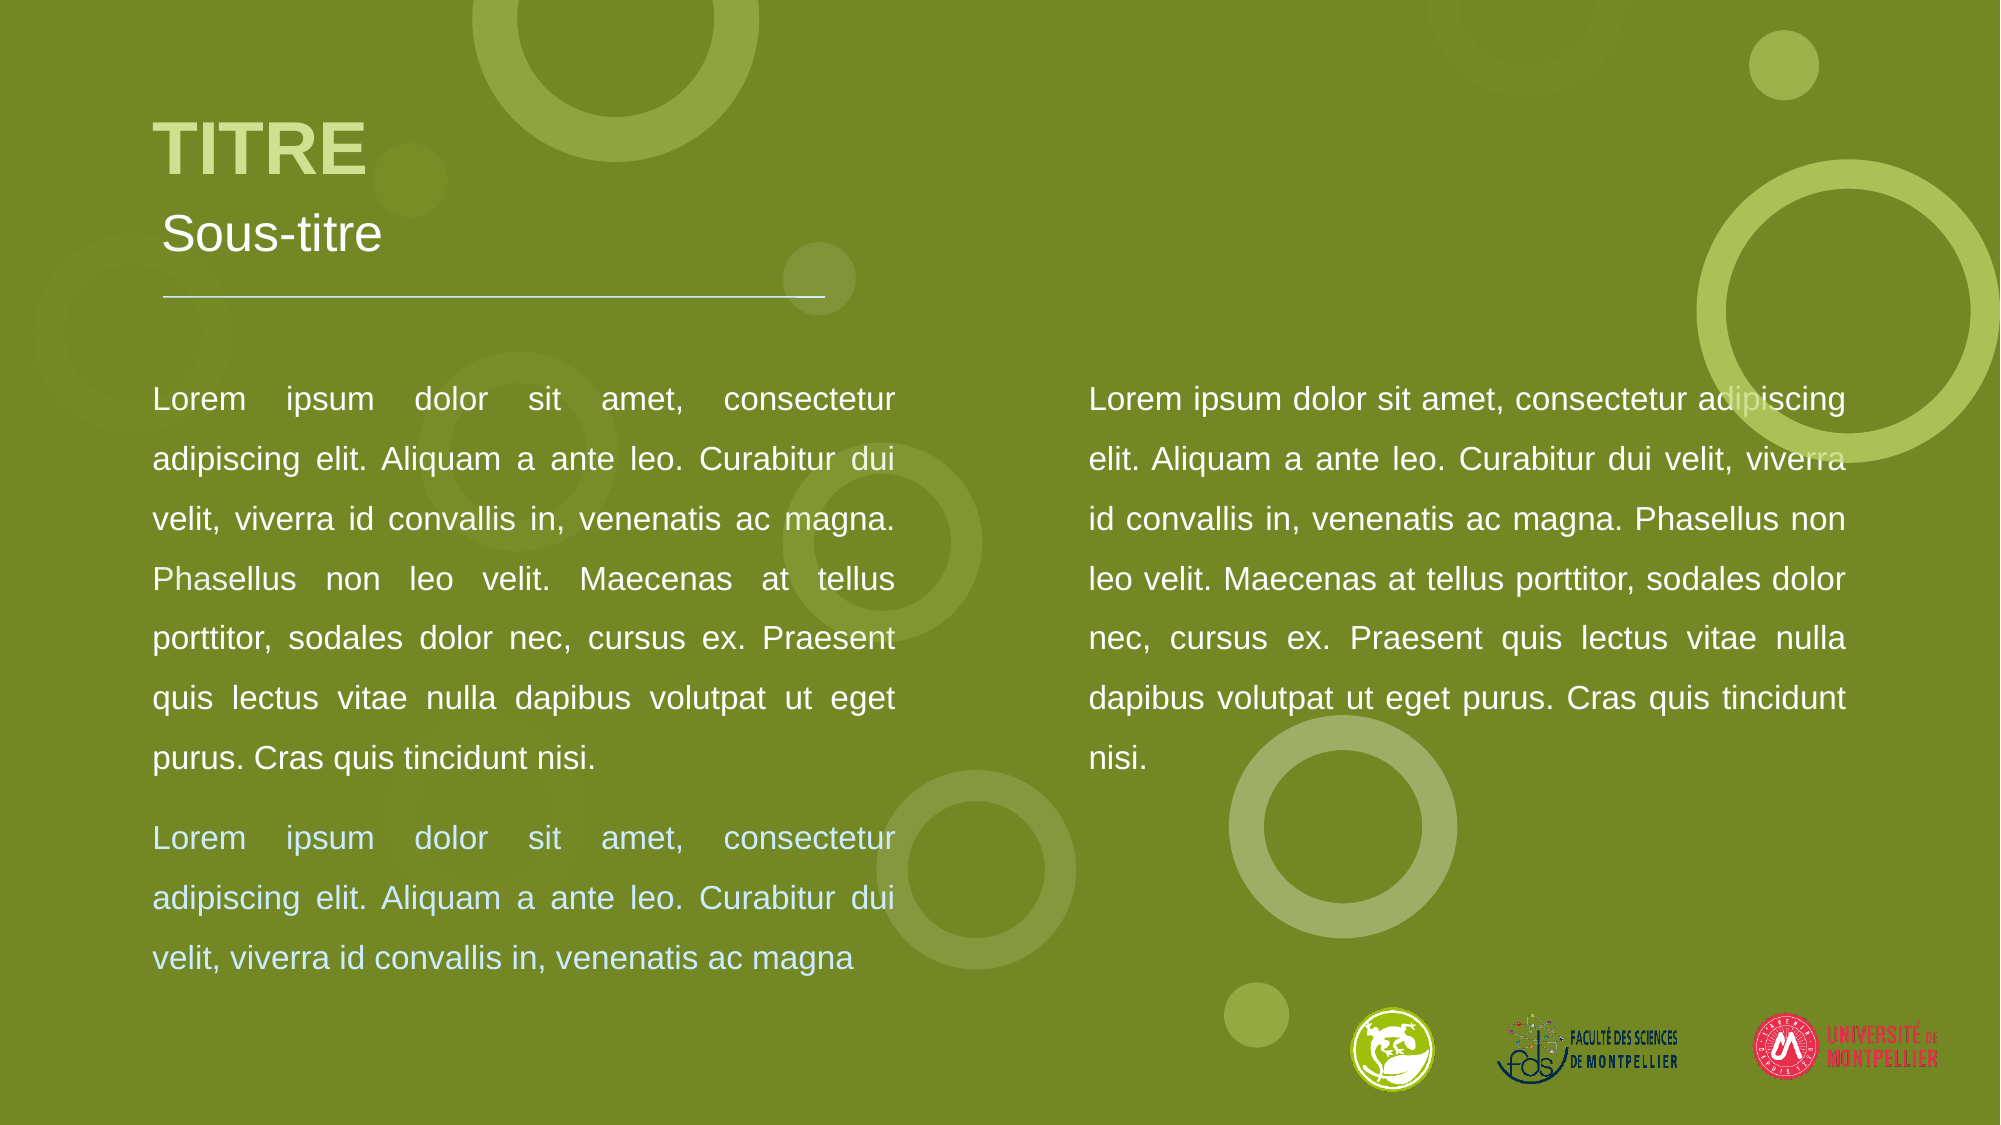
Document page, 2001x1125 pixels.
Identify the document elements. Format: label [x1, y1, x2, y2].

text_box [33, 0, 2000, 1048]
picture [1495, 1048, 1677, 1084]
picture [1752, 1048, 1937, 1080]
picture [1350, 1007, 1435, 1092]
